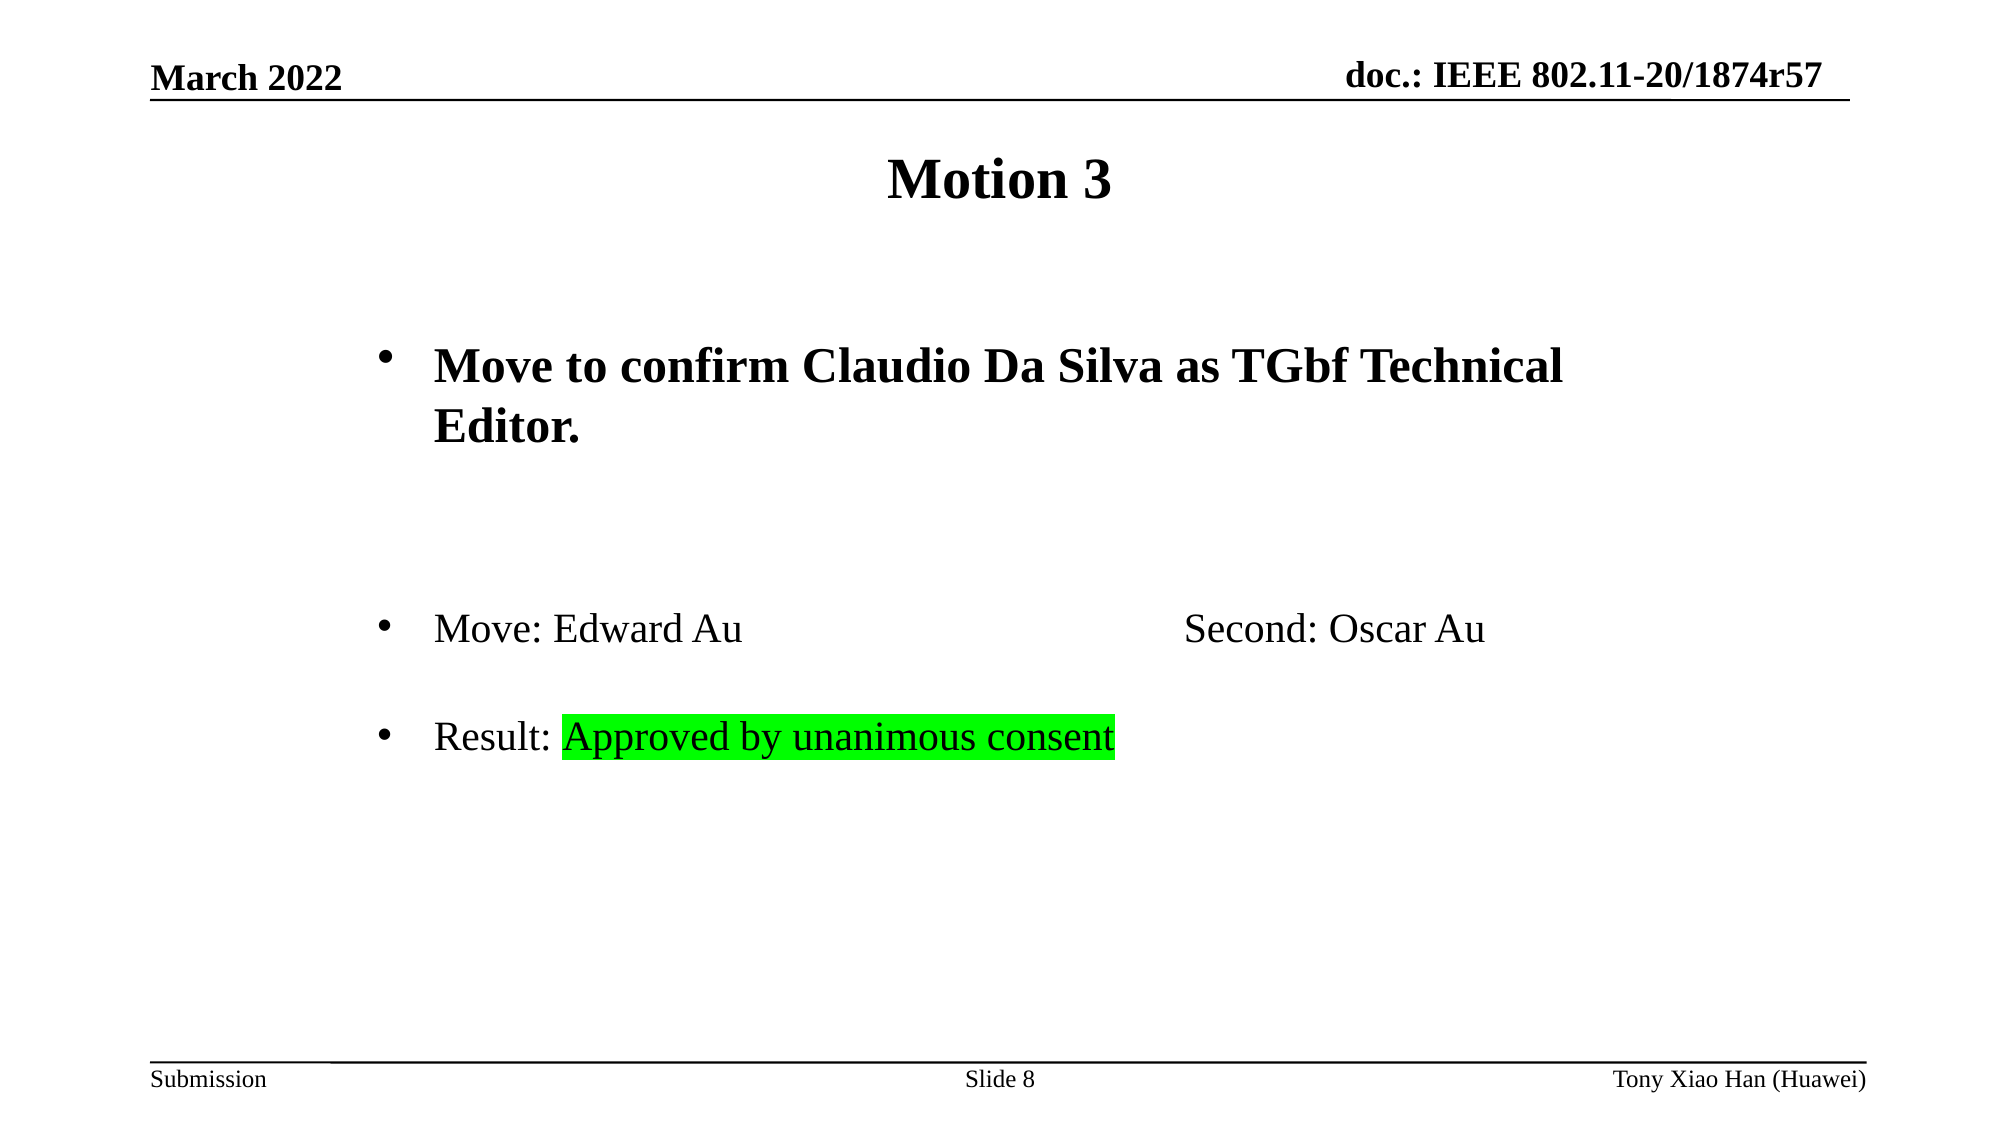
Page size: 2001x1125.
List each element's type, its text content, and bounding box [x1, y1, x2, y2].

text_box Motion 3 [362, 87, 1638, 263]
text_box Move to confirm Claudio Da Silva as TGbf Technical Editor. Move: Edward Au Second: Oscar Au Result: Approved by unanimous consent [362, 324, 1638, 1013]
